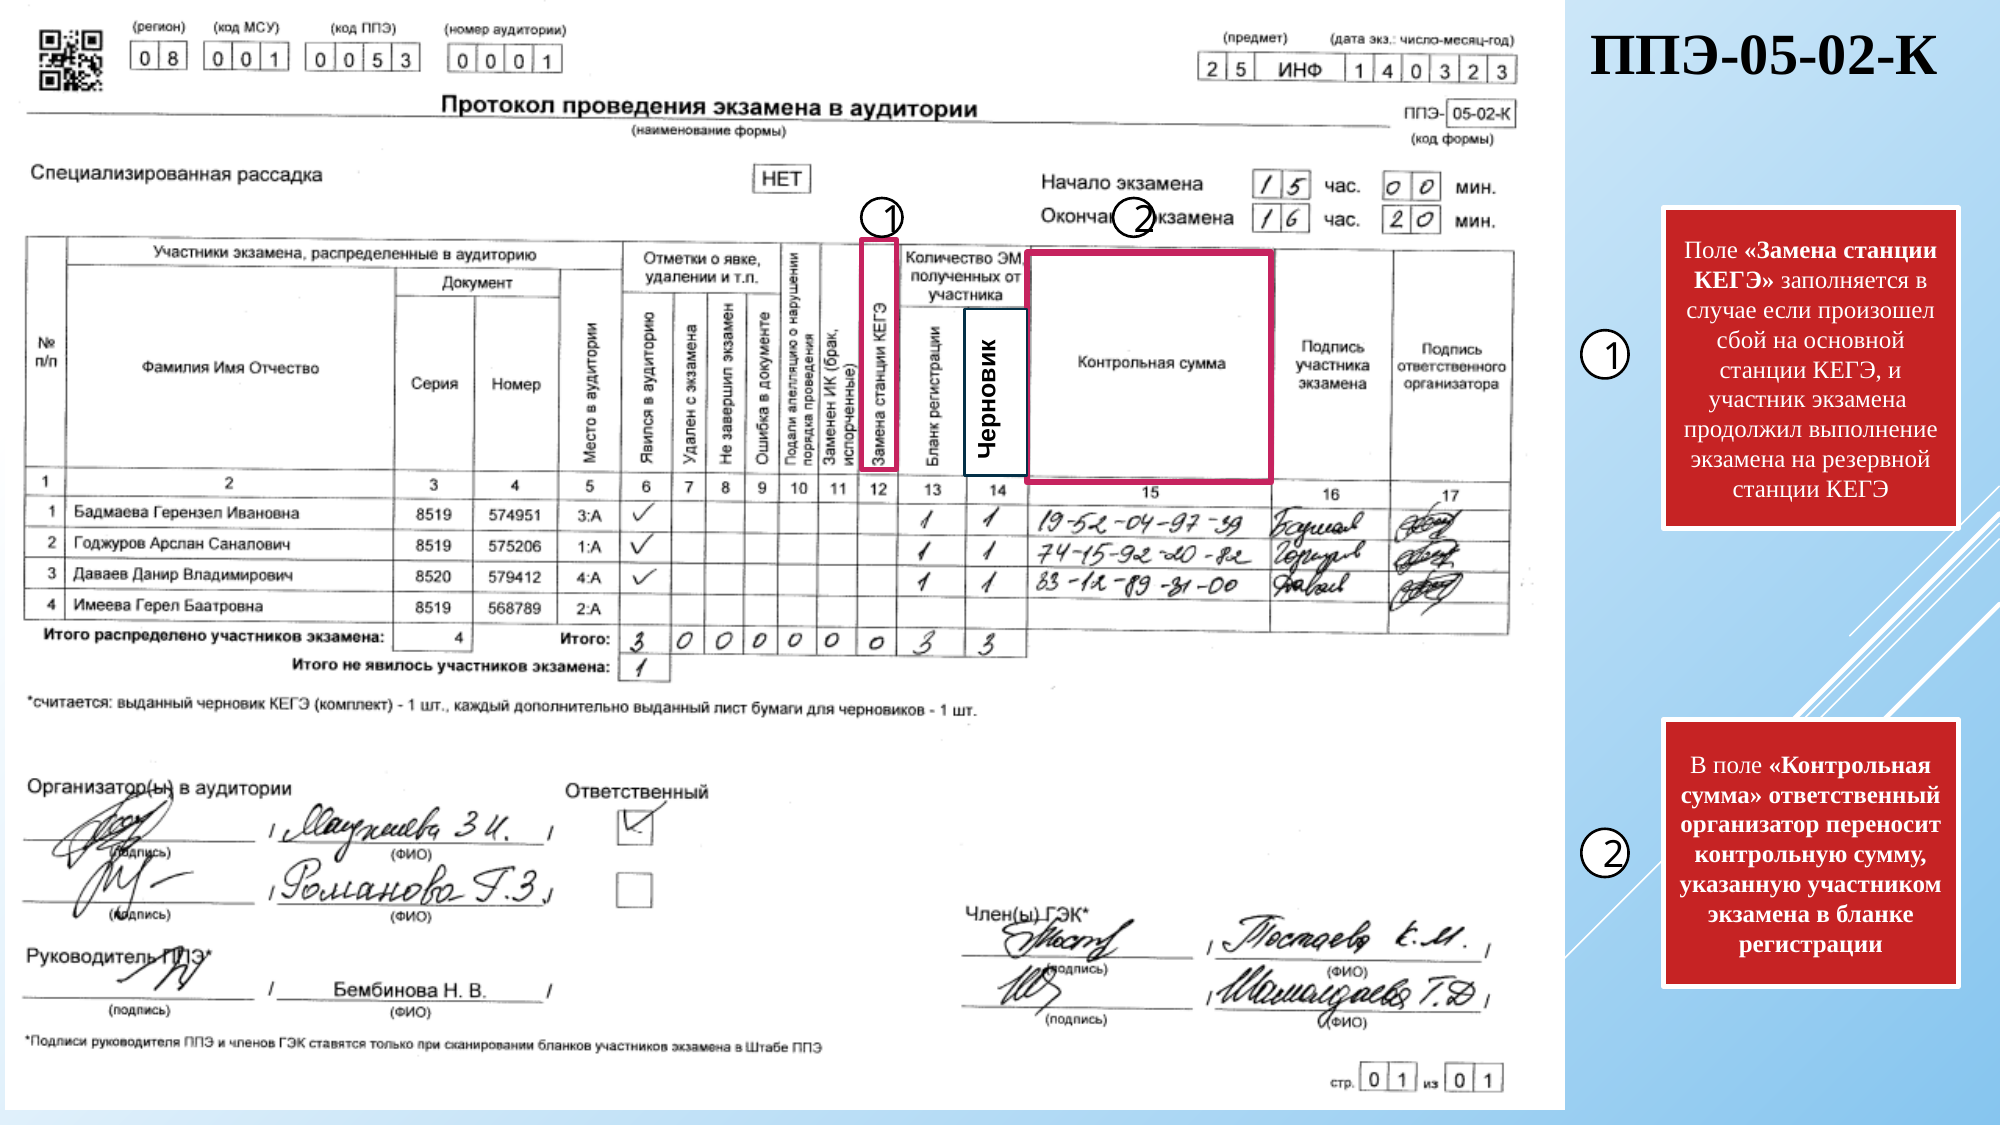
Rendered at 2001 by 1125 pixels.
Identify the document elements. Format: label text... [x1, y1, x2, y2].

text_box ППЭ-05-02-К [1566, 8, 2000, 94]
picture [5, 0, 1566, 1111]
text_box Поле «Замена станции КЕГЭ» заполняется в случае если произошел сбой на основной станции КЕГЭ, и участник экзамена продолжил выполнение экзамена на резервной станции КЕГЭ [1661, 205, 1961, 531]
text_box 2 [1580, 827, 1630, 879]
text_box В поле «Контрольная сумма» ответственный организатор переносит контрольную сумму, указанную участником экзамена в бланке регистрации [1661, 717, 1961, 989]
text_box 1 [1580, 328, 1630, 380]
